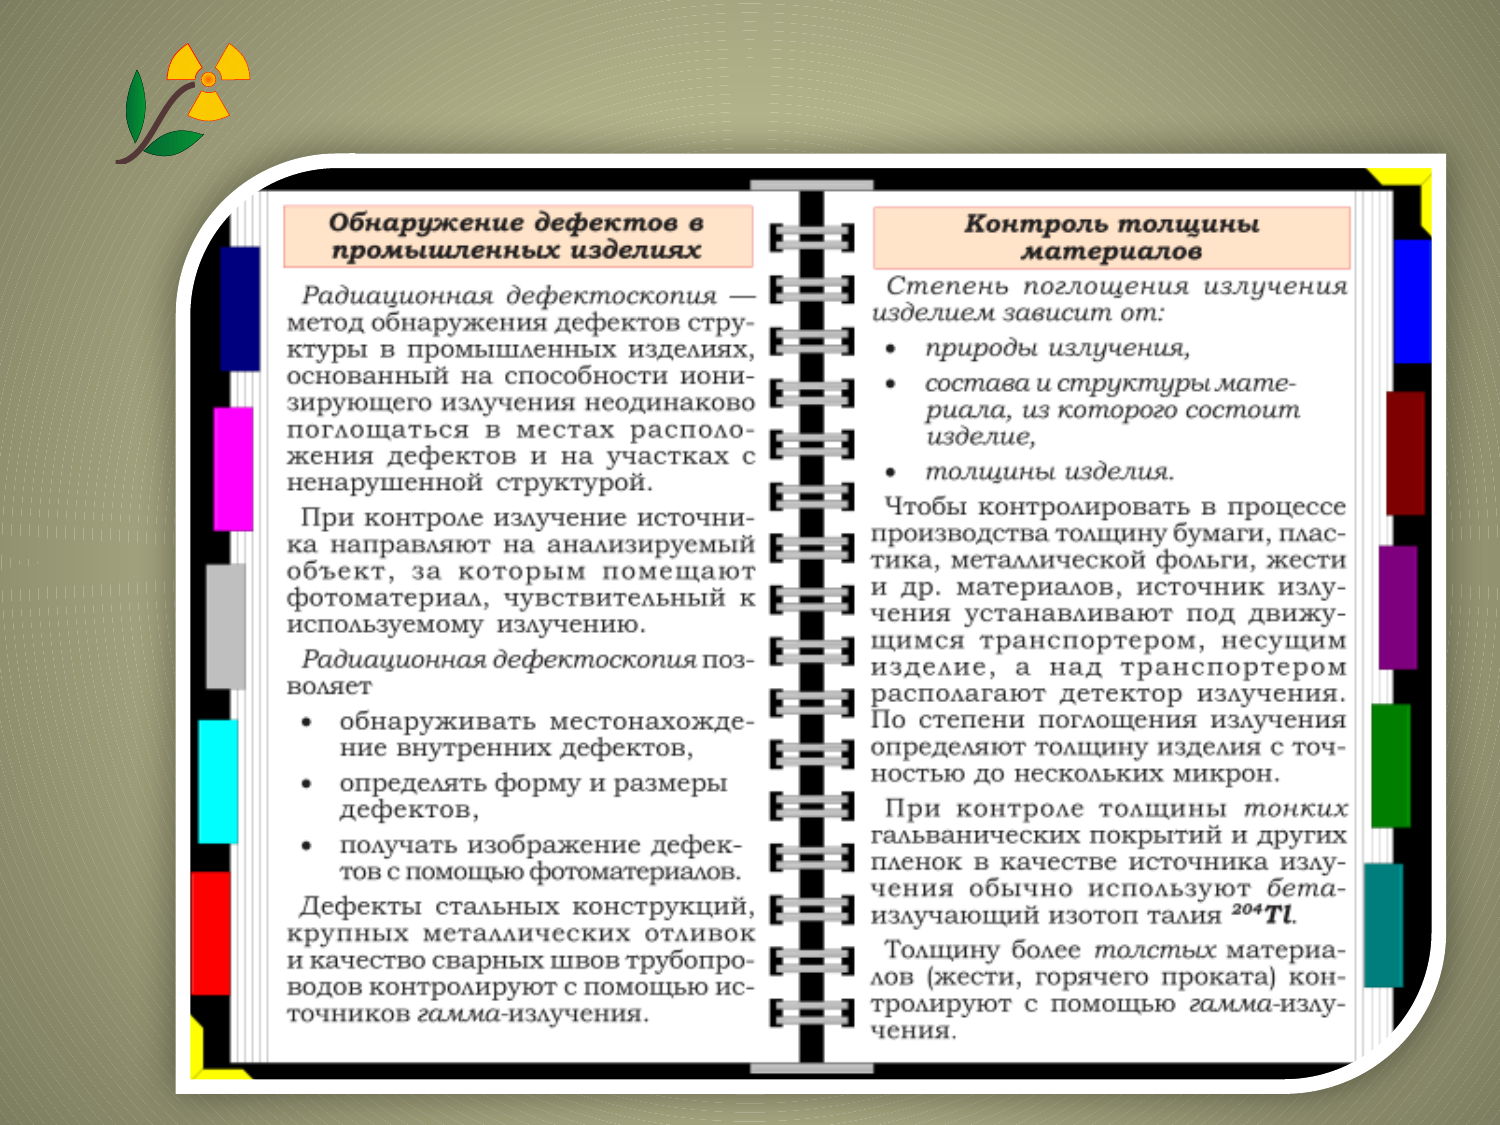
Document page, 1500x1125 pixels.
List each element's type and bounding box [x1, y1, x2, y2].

text_box [114, 42, 251, 165]
picture [182, 160, 1440, 1087]
